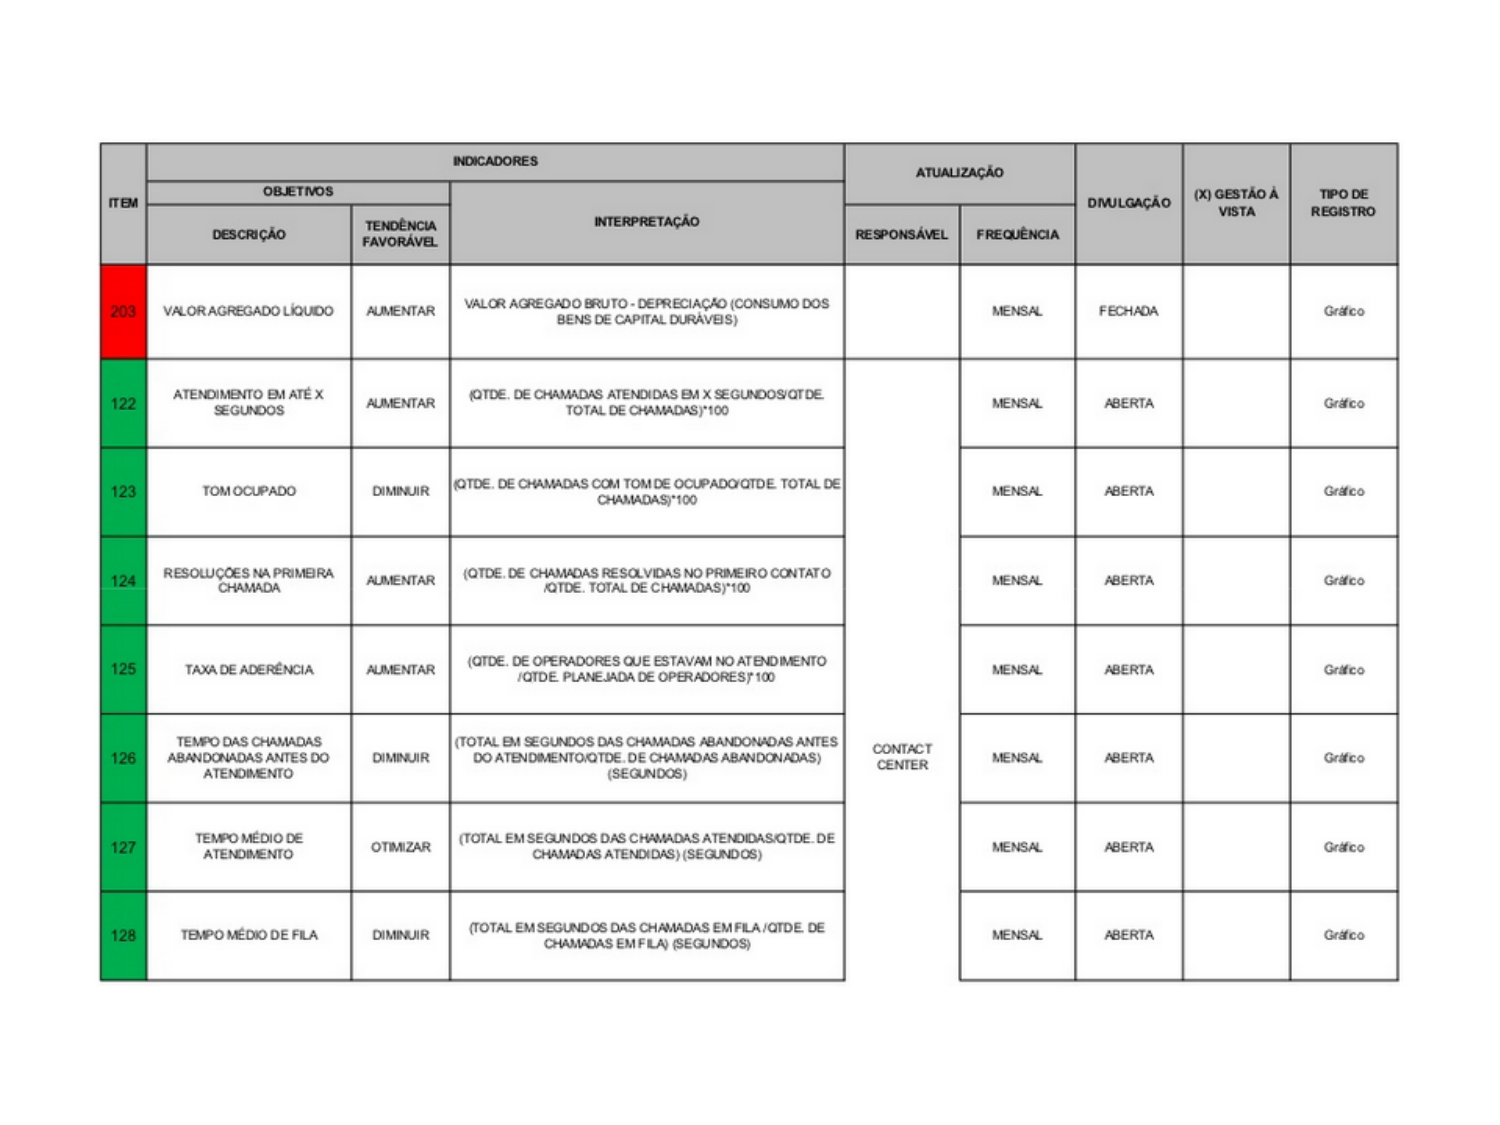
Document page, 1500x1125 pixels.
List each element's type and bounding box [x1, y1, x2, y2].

picture [93, 138, 1406, 987]
